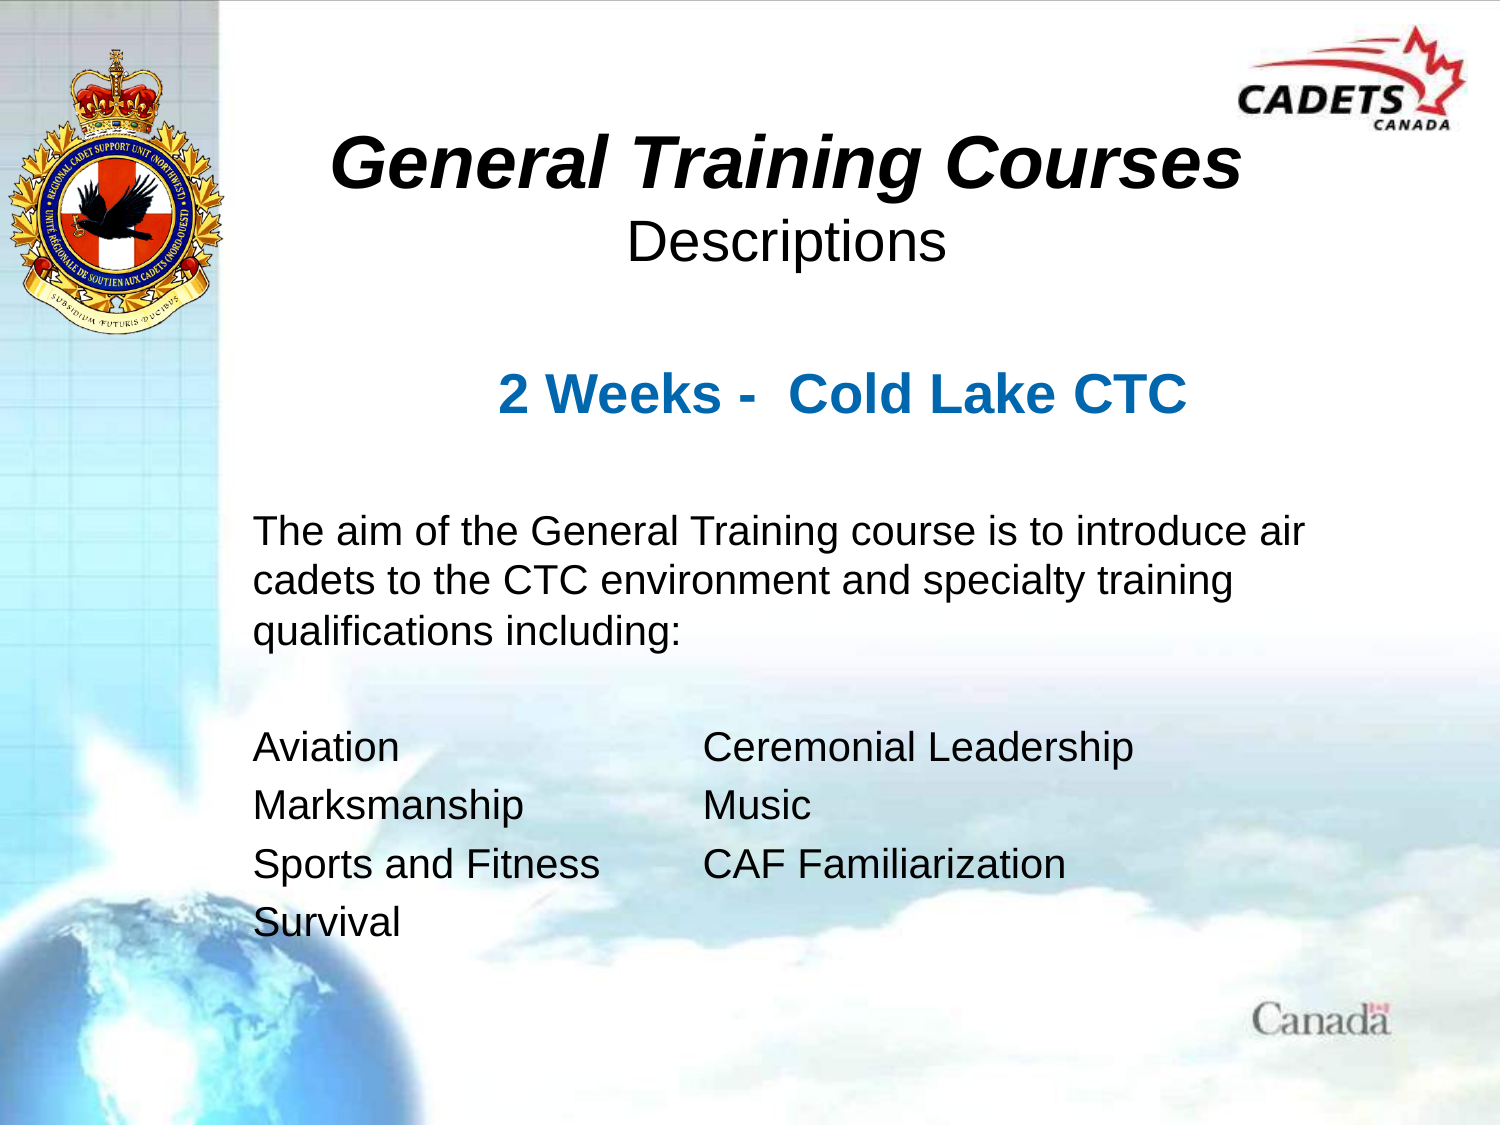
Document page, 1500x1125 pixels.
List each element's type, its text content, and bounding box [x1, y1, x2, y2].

list 2 Weeks - Cold Lake CTC The aim of the General Training course is to introduce air cadets to the CTC environment and specialty training qualifications including: Aviation Ceremonial Leadership Marksmanship Music Sports and Fitness CAF Familiarization Survival [237, 350, 1450, 955]
title General Training Courses Descriptions [287, 99, 1288, 287]
picture [0, 0, 1500, 1125]
